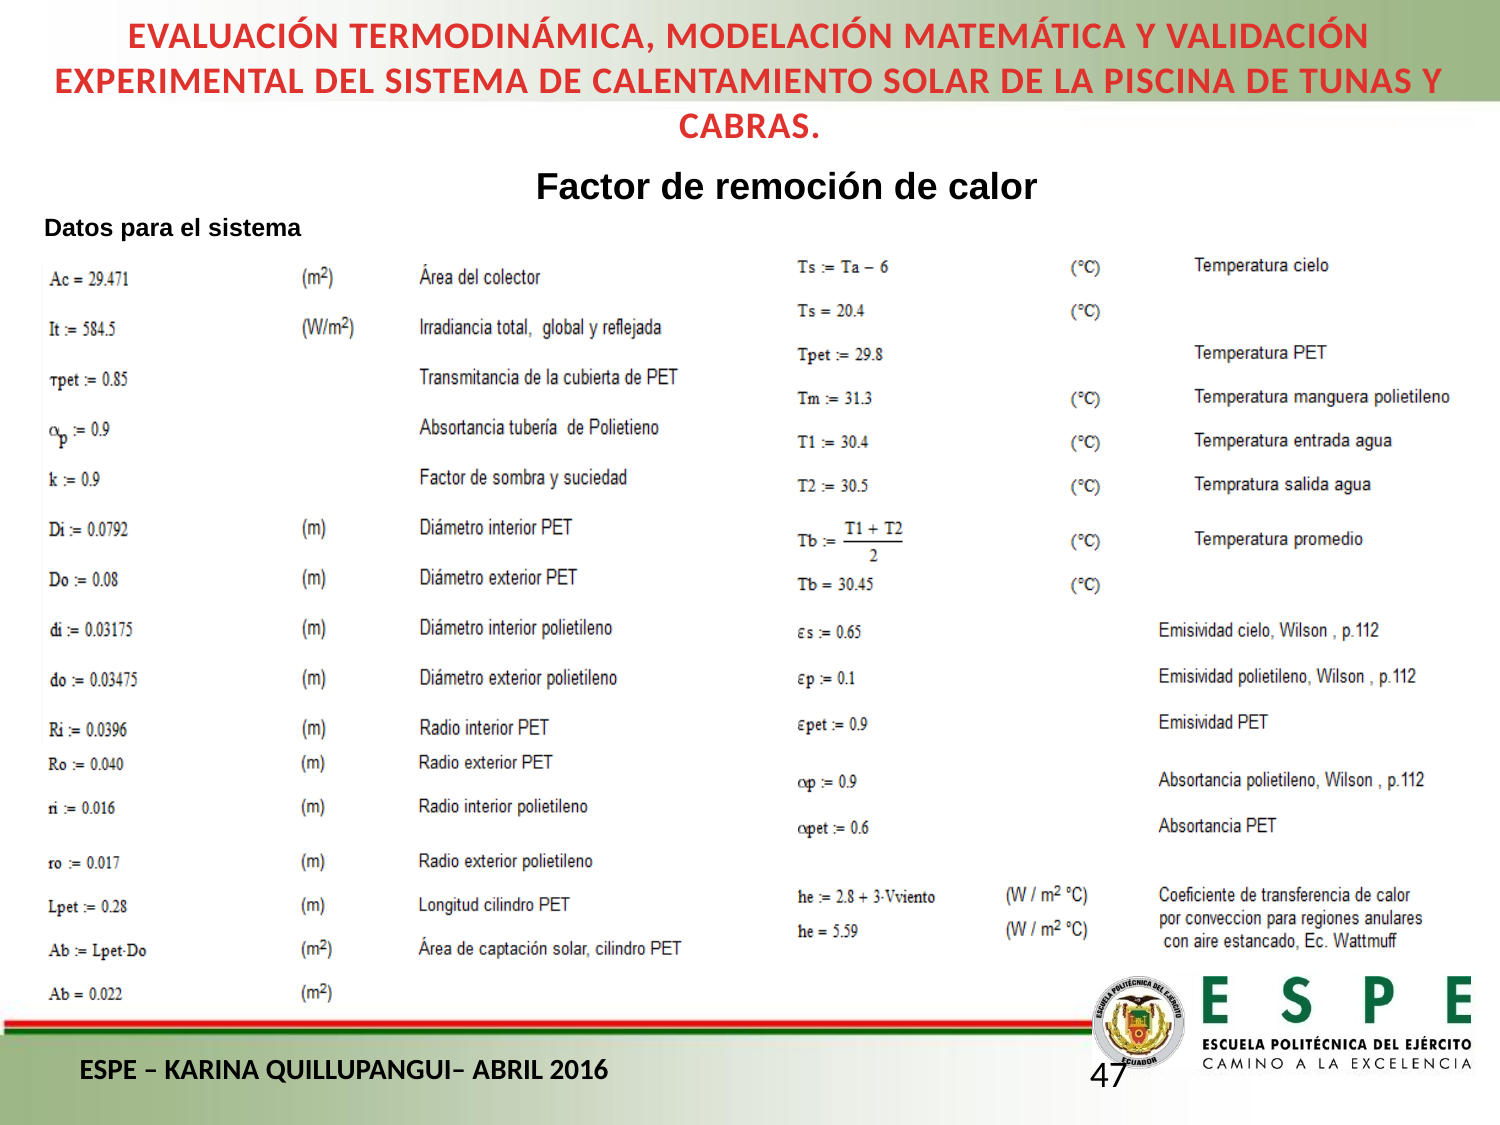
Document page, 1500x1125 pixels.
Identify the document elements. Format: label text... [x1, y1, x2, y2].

picture [0, 154, 1500, 1125]
slide_number 47 [1074, 1042, 1425, 1103]
text_box Factor de remoción de calor [521, 154, 1054, 215]
footer ESPE – KARINA QUILLUPANGUI– ABRIL 2016 [64, 1042, 988, 1103]
text_box Datos para el sistema [29, 203, 455, 249]
text_box EVALUACIÓN TERMODINÁMICA, MODELACIÓN MATEMÁTICA Y VALIDACIÓN EXPERIMENTAL DEL SISTEMA DE CALENTAMIENTO SOLAR DE LA PISCINA DE TUNAS Y CABRAS. [0, 3, 1500, 154]
